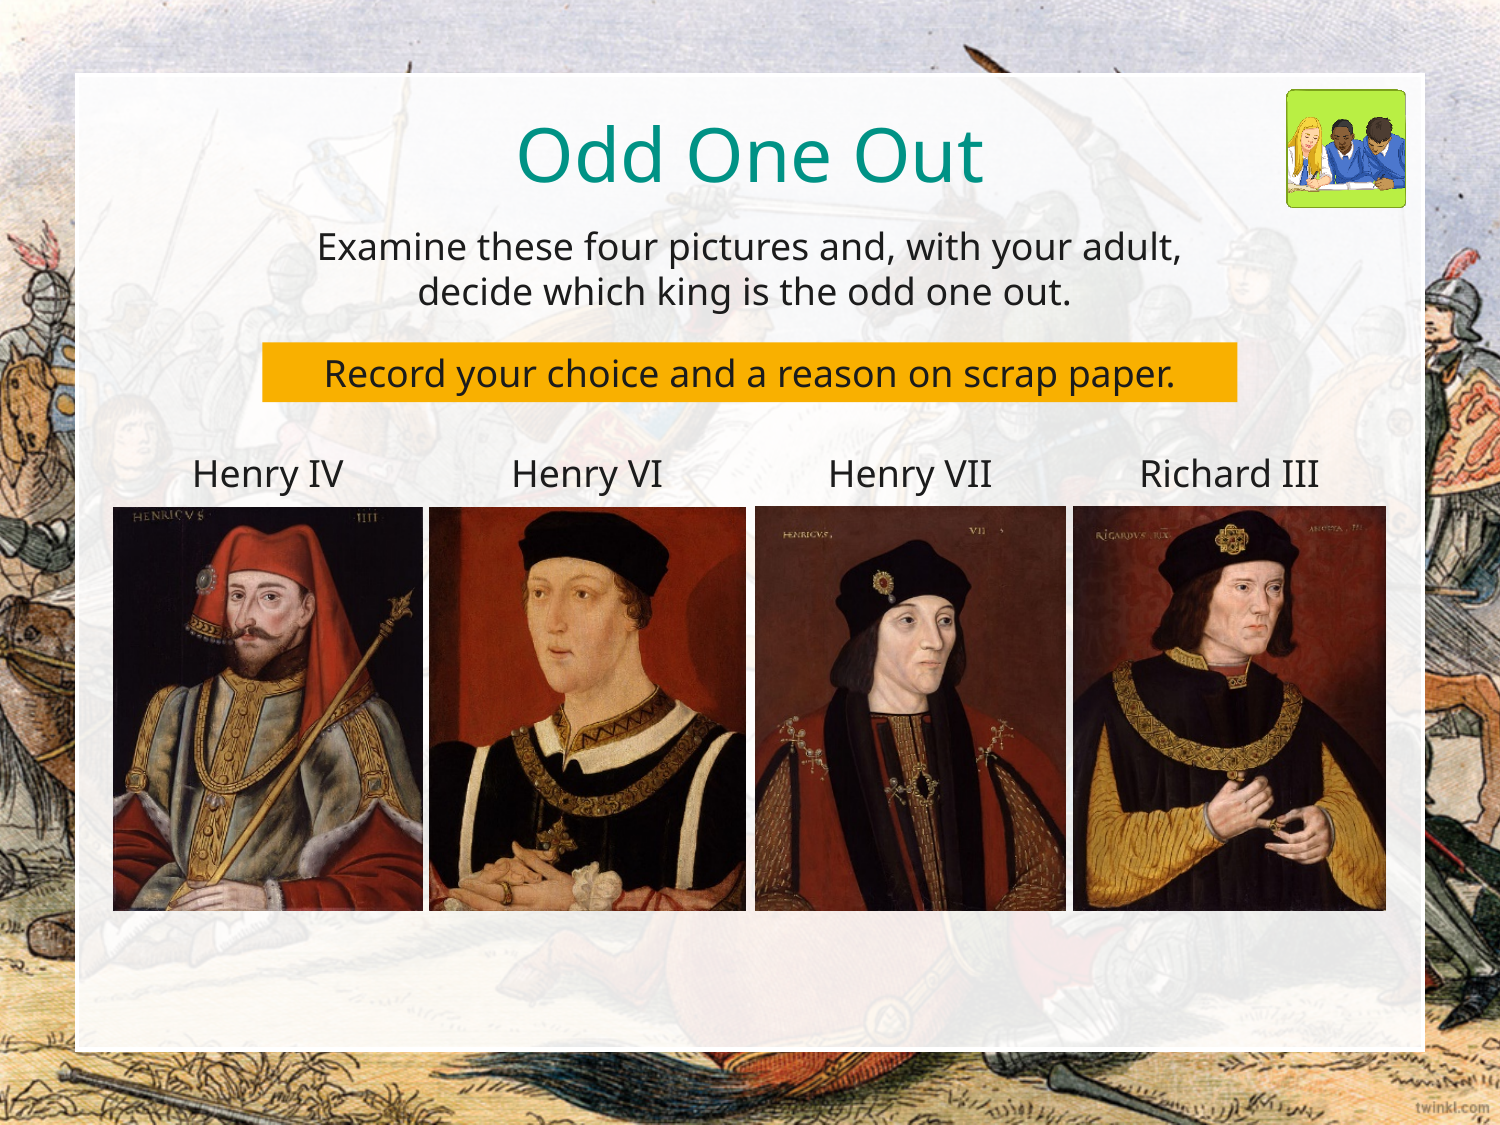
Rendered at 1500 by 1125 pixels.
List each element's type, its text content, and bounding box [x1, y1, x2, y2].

text_box Henry VI [460, 442, 714, 502]
text_box Record your choice and a reason on scrap paper. [262, 342, 1238, 403]
text_box Henry IV [141, 442, 395, 502]
text_box Examine these four pictures and, with your adult, decide which king is the odd one out. [238, 215, 1261, 321]
text_box Richard III [1103, 442, 1357, 502]
text_box Odd One Out [112, 89, 1388, 215]
text_box Henry VII [783, 442, 1037, 502]
picture [0, 0, 1500, 1125]
